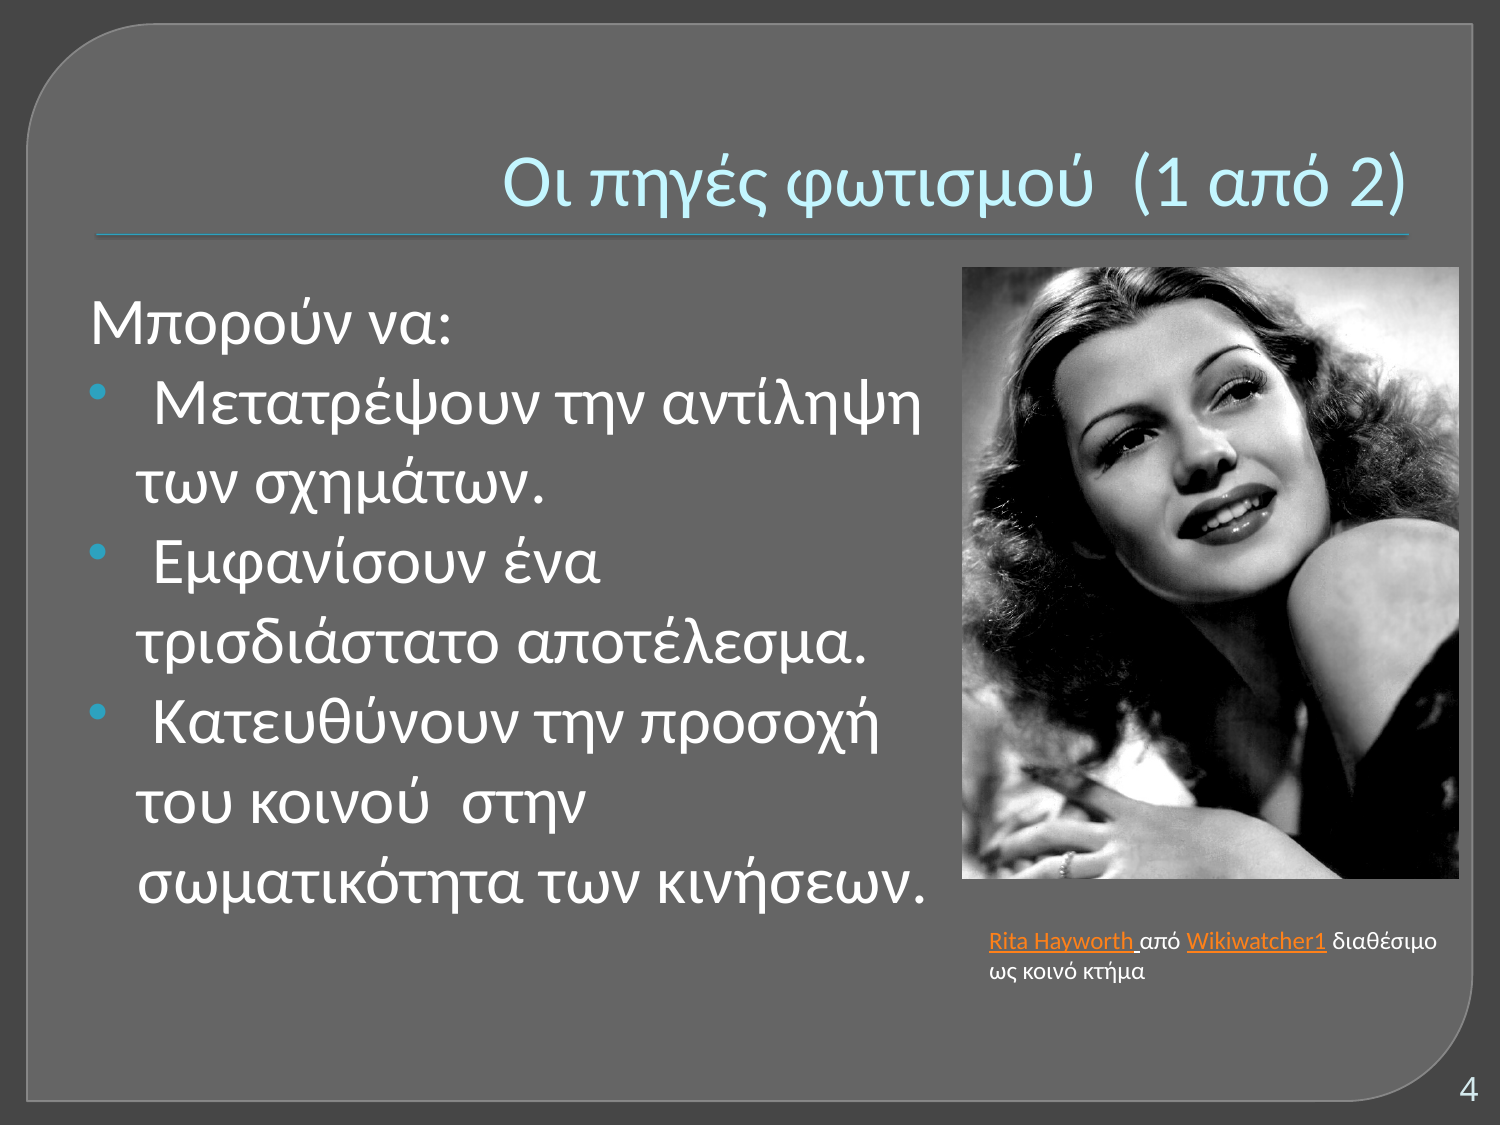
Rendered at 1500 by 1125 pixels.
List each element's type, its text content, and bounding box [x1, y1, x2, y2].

title Οι πηγές φωτισμού (1 από 2) [75, 41, 1425, 230]
text_box Rita Hayworth από Wikiwatcher1 διαθέσιμο ως κοινό κτήμα [974, 916, 1459, 992]
list Μπορούν να: Μετατρέψουν την αντίληψη των σχημάτων. Εμφανίσουν ένα τρισδιάστατο αποτέλεσμα. Κατευθύνουν την προσοχή του κοινού στην σωματικότητα των κινήσεων. [75, 270, 951, 1013]
picture [962, 266, 1459, 879]
slide_number 4 [1417, 1068, 1494, 1114]
